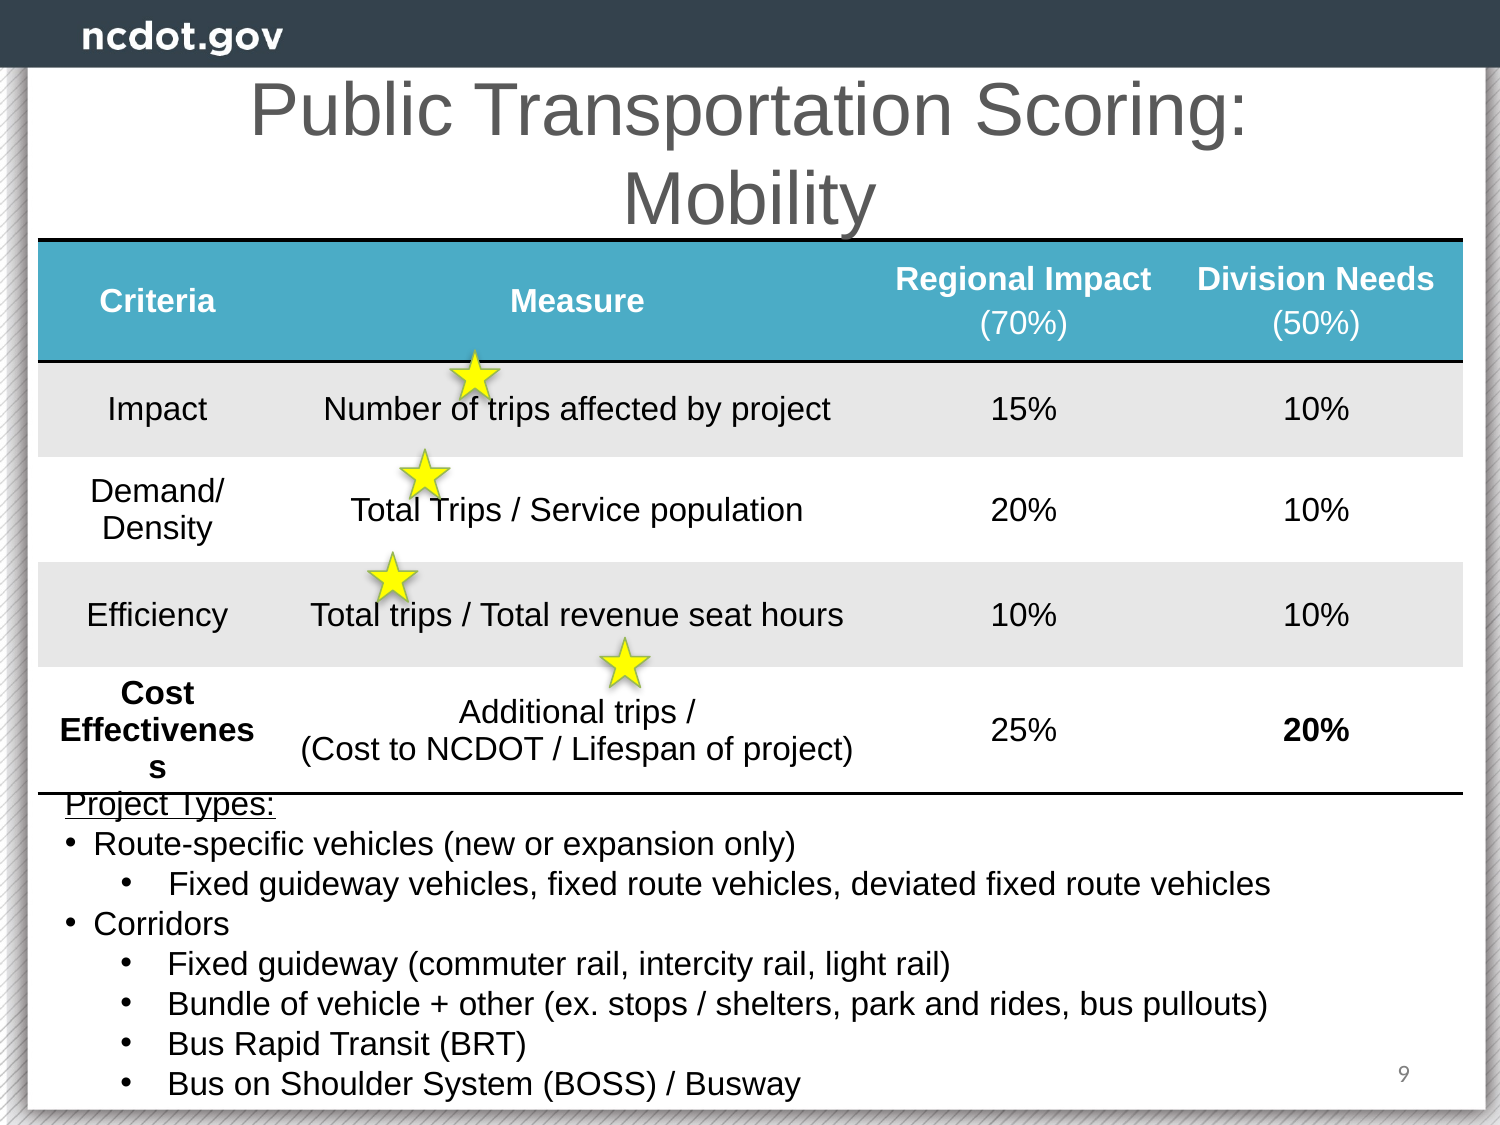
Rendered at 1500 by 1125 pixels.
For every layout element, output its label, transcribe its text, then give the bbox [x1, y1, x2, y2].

table_cell 10% [878, 562, 1170, 667]
table_cell Cost Effectiveness [38, 667, 278, 792]
table_header Regional Impact (70%) [878, 242, 1170, 360]
text_box [449, 349, 501, 401]
table_cell 15% [878, 363, 1170, 457]
table_cell Additional trips / (Cost to NCDOT / Lifespan of project) [278, 667, 878, 774]
table_header Criteria [38, 242, 278, 360]
table_cell Number of trips affected by project [278, 363, 878, 457]
table_cell 25% [878, 667, 1170, 774]
table_cell 20% [1170, 667, 1463, 792]
title Public Transportation Scoring: Mobility [37, 75, 1463, 225]
table_cell 10% [1170, 363, 1463, 457]
table_cell 20% [878, 457, 1170, 562]
table_cell Efficiency [38, 562, 278, 667]
slide_number 9 [1400, 1042, 1425, 1103]
text_box [599, 636, 651, 689]
table_cell Total trips / Total revenue seat hours [278, 562, 878, 667]
table_cell 10% [1170, 457, 1463, 562]
text_box [399, 448, 451, 500]
table_header Division Needs (50%) [1170, 242, 1463, 360]
picture [0, 0, 1500, 1125]
text_box [367, 551, 419, 603]
table_cell Demand/ Density [38, 457, 278, 562]
table_header Measure [278, 242, 878, 360]
table_cell Total Trips / Service population [278, 457, 878, 562]
table_cell Impact [38, 363, 278, 457]
text_box Project Types: Route-specific vehicles (new or expansion only) Fixed guideway vehicles, fixed route vehicles, deviated fixed route vehicles Corridors Fixed guideway (commuter rail, intercity rail, light rail) Bundle of vehicle + other (ex. stops / shelters, park and rides, bus pullouts) Bus Rapid Transit (BRT) Bus on Shoulder System (BOSS) / Busway [49, 774, 1400, 1109]
table_cell 10% [1170, 562, 1463, 667]
